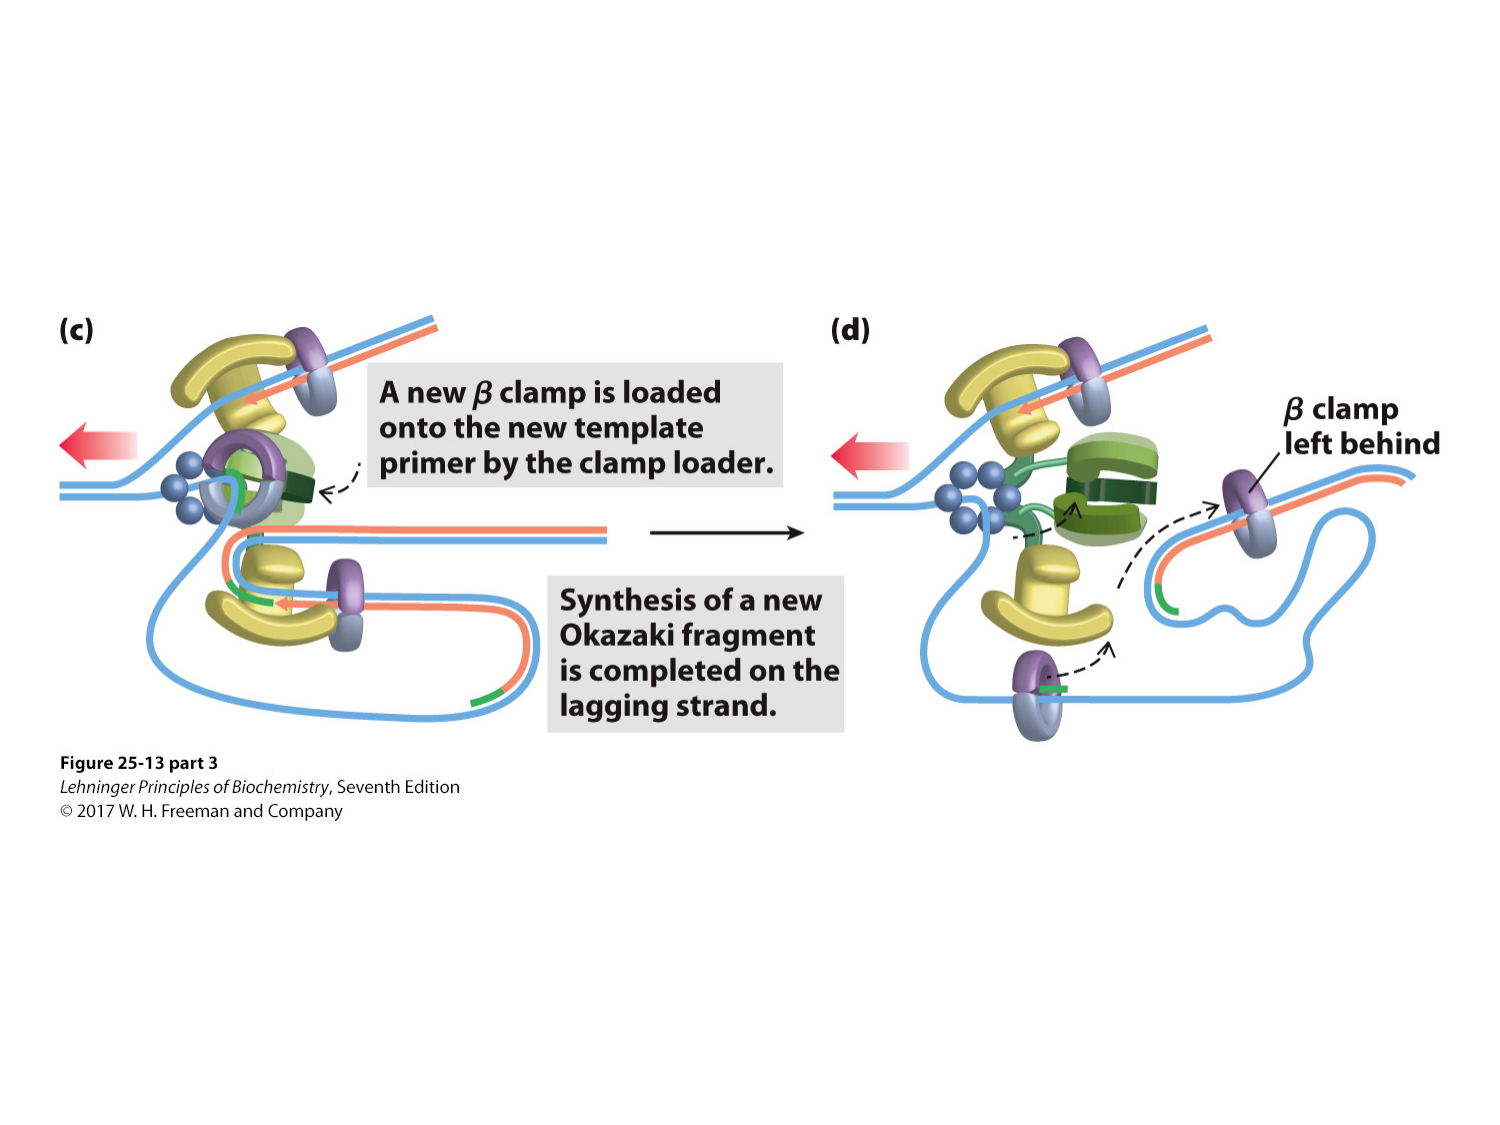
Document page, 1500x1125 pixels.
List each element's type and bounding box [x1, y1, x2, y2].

picture [49, 300, 1451, 825]
